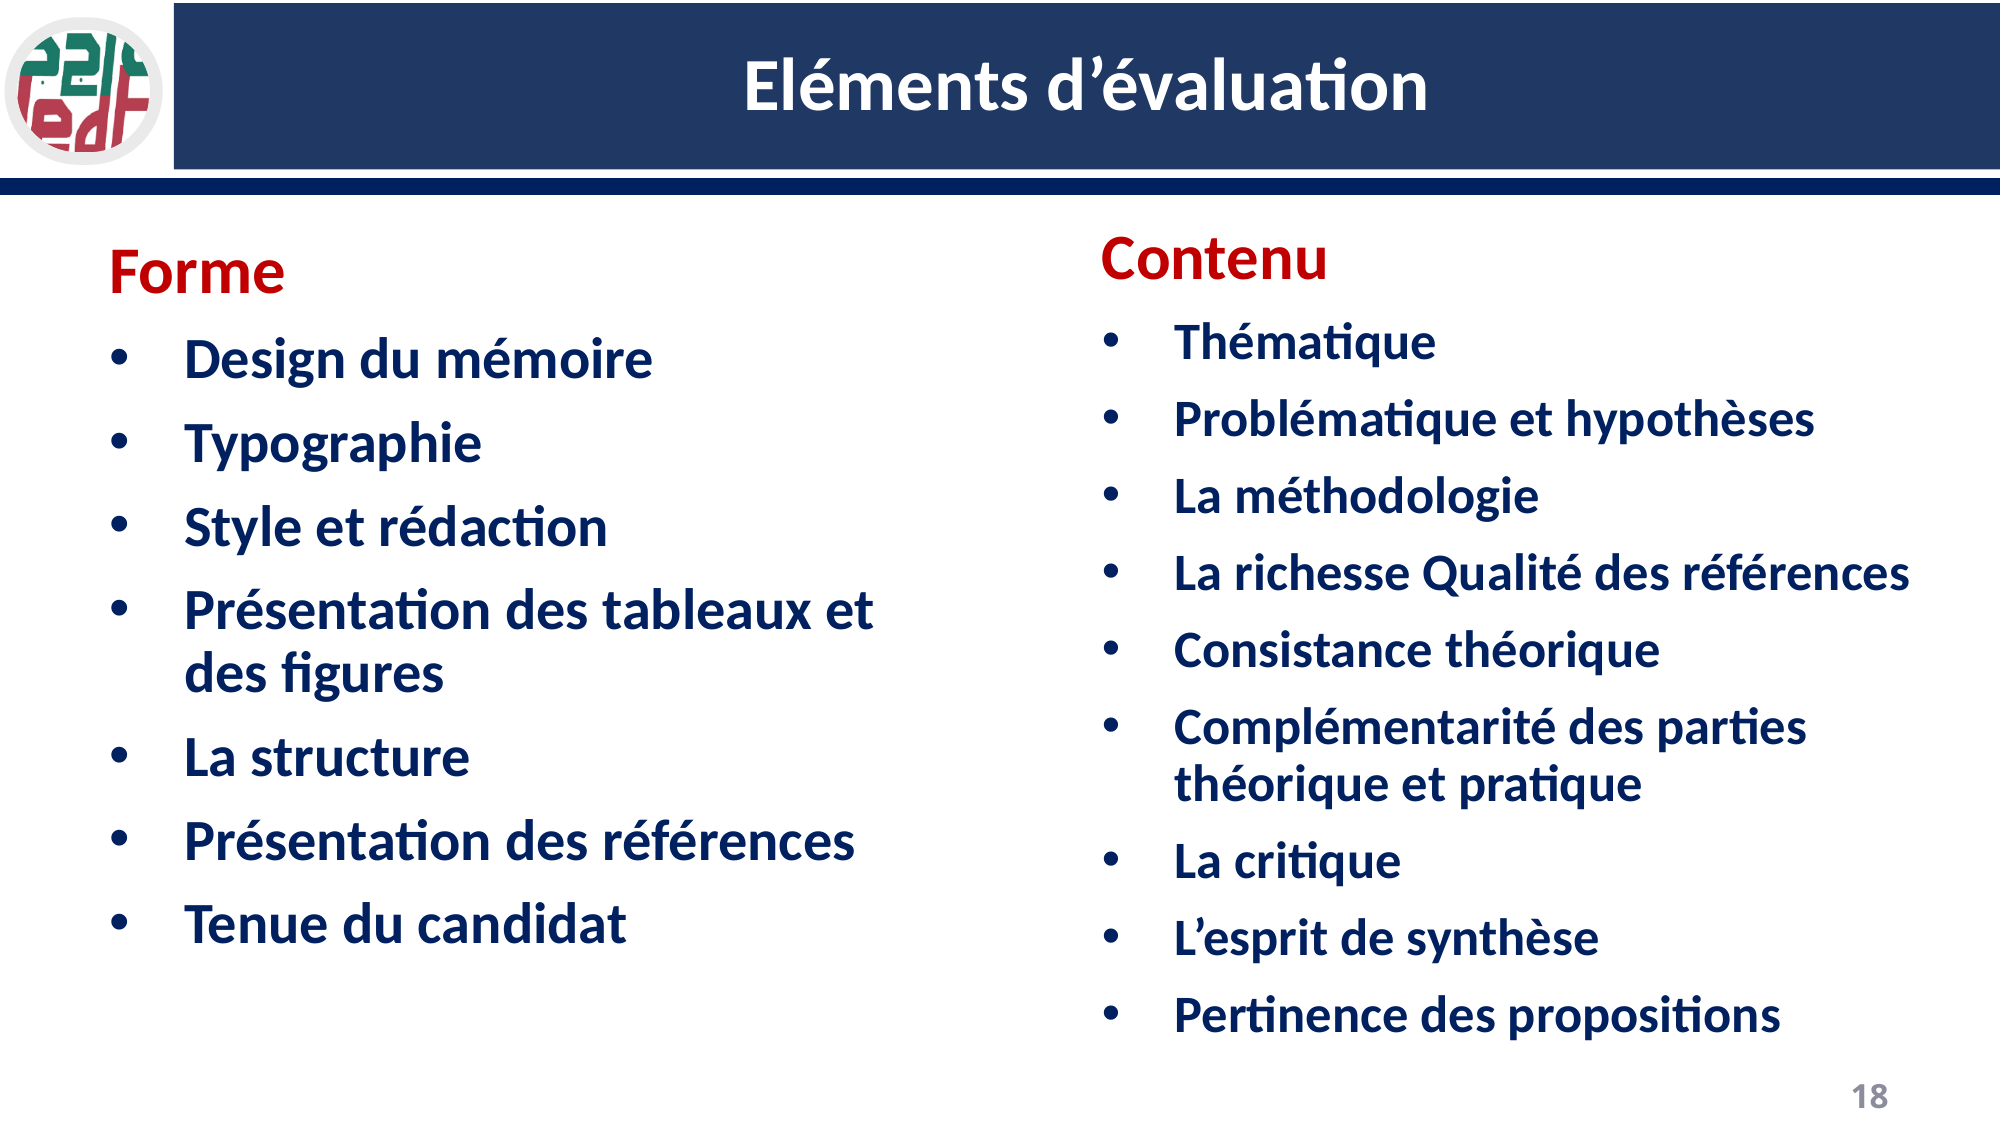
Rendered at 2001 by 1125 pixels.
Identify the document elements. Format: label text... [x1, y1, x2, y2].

picture [18, 30, 150, 152]
text_box Forme Design du mémoire Typographie Style et rédaction Présentation des tableaux et des figures La structure Présentation des références Tenue du candidat [94, 228, 950, 1080]
slide_number 18 [1835, 1068, 1941, 1125]
title Eléments d’évaluation [173, 3, 2000, 170]
list Contenu Thématique Problématique et hypothèses La méthodologie La richesse Qualité des références Consistance théorique Complémentarité des parties théorique et pratique La critique L’esprit de synthèse Pertinence des propositions [1086, 216, 1942, 1069]
